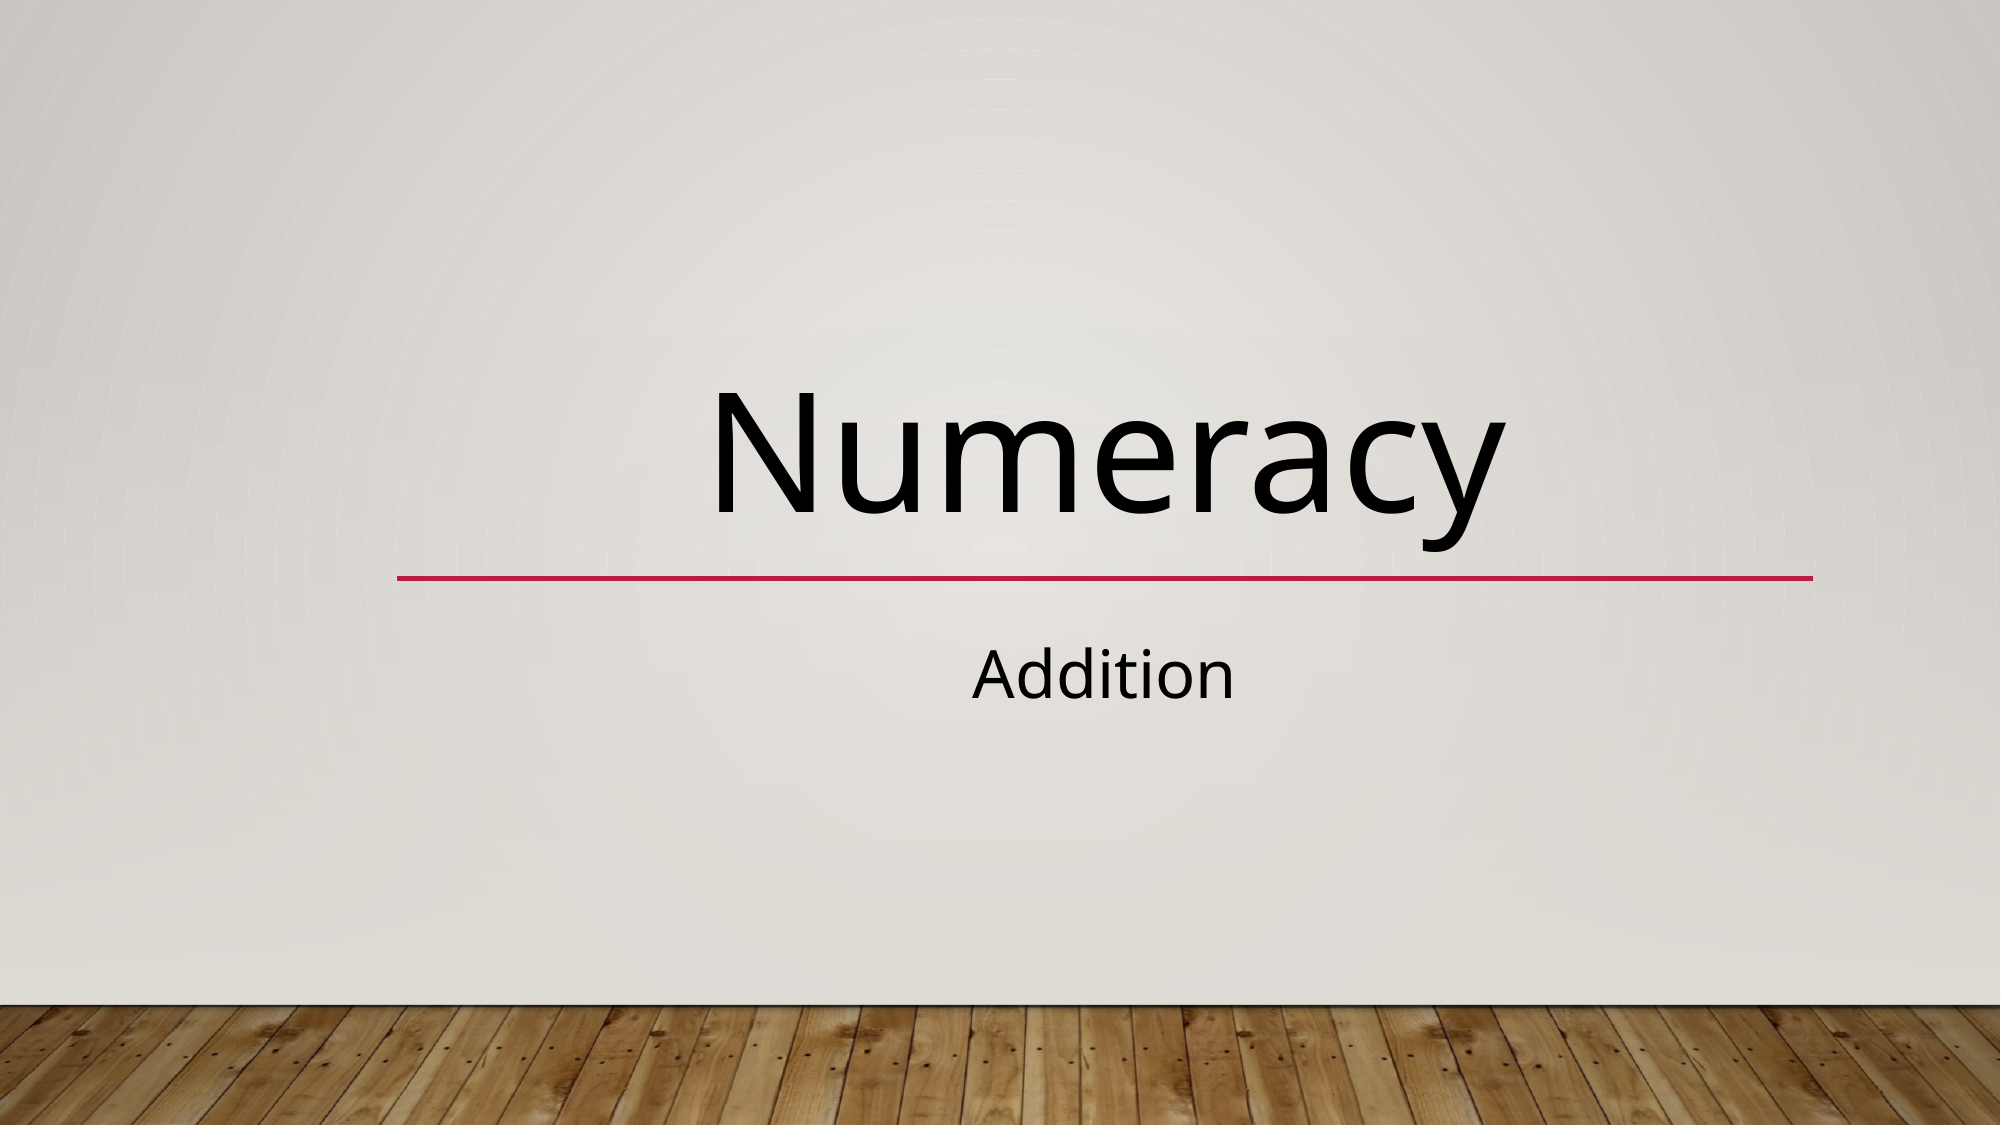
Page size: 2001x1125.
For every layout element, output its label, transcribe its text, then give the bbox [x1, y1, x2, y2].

title Numeracy [396, 131, 1814, 549]
picture [0, 1005, 2000, 1125]
subtitle Addition [396, 601, 1814, 762]
